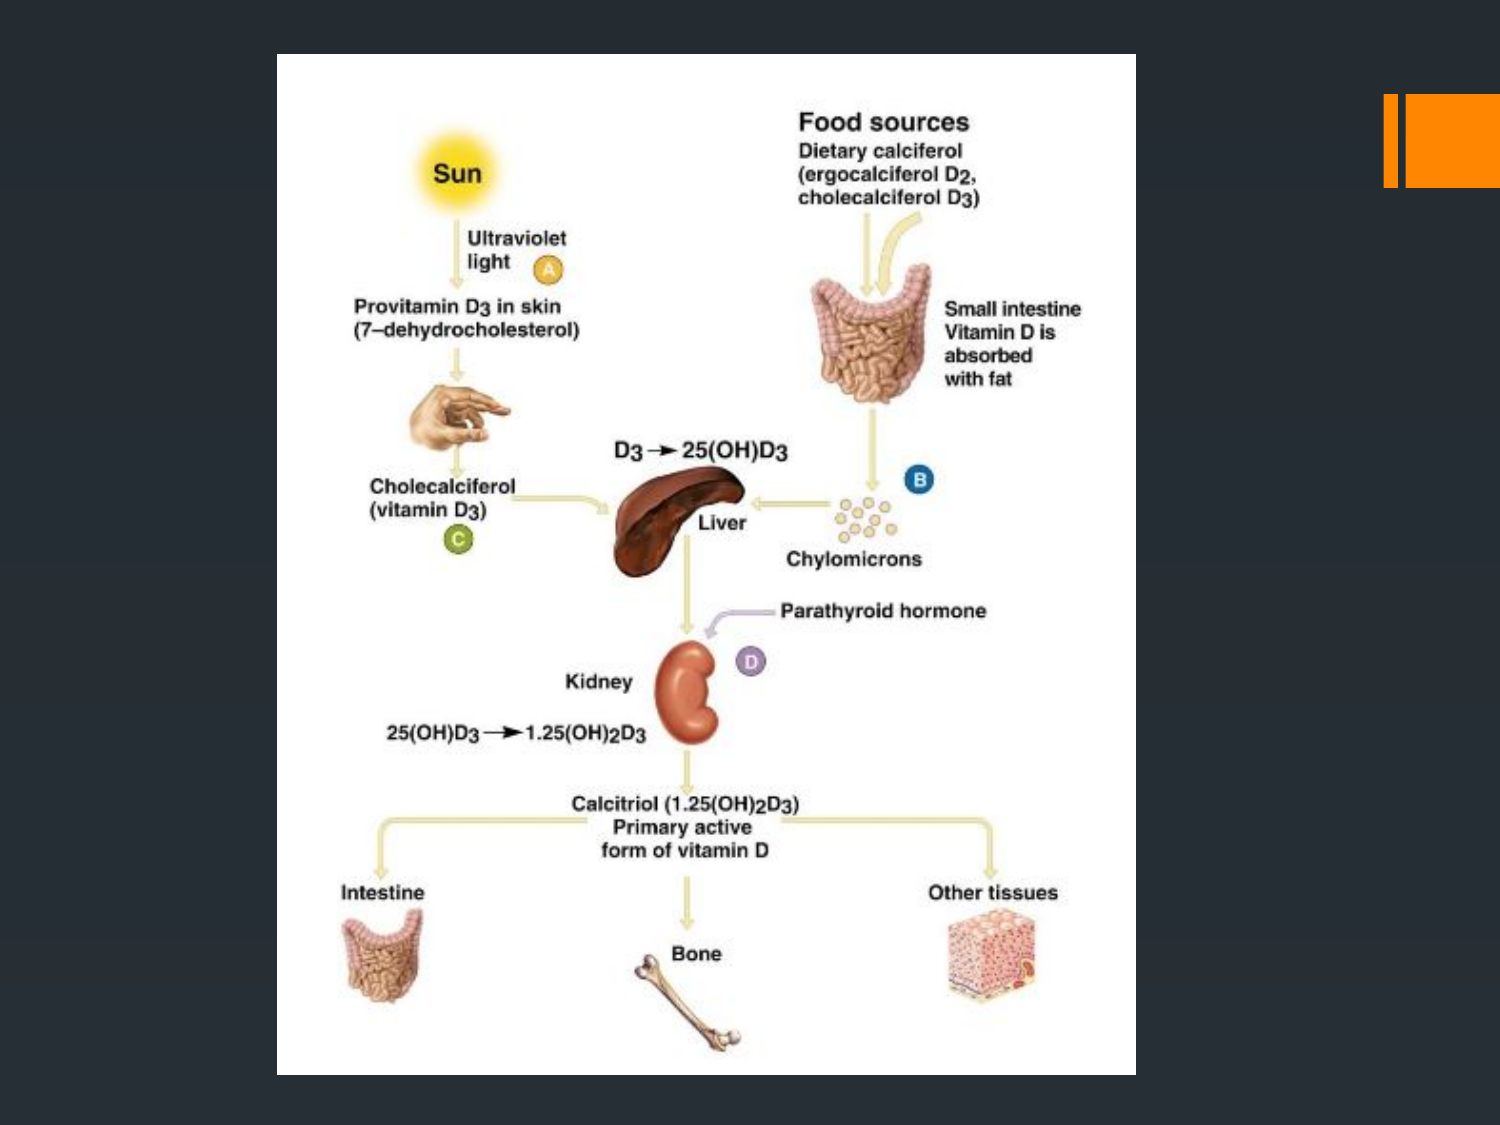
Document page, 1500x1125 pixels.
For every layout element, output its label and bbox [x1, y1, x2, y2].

picture [276, 53, 1137, 1075]
